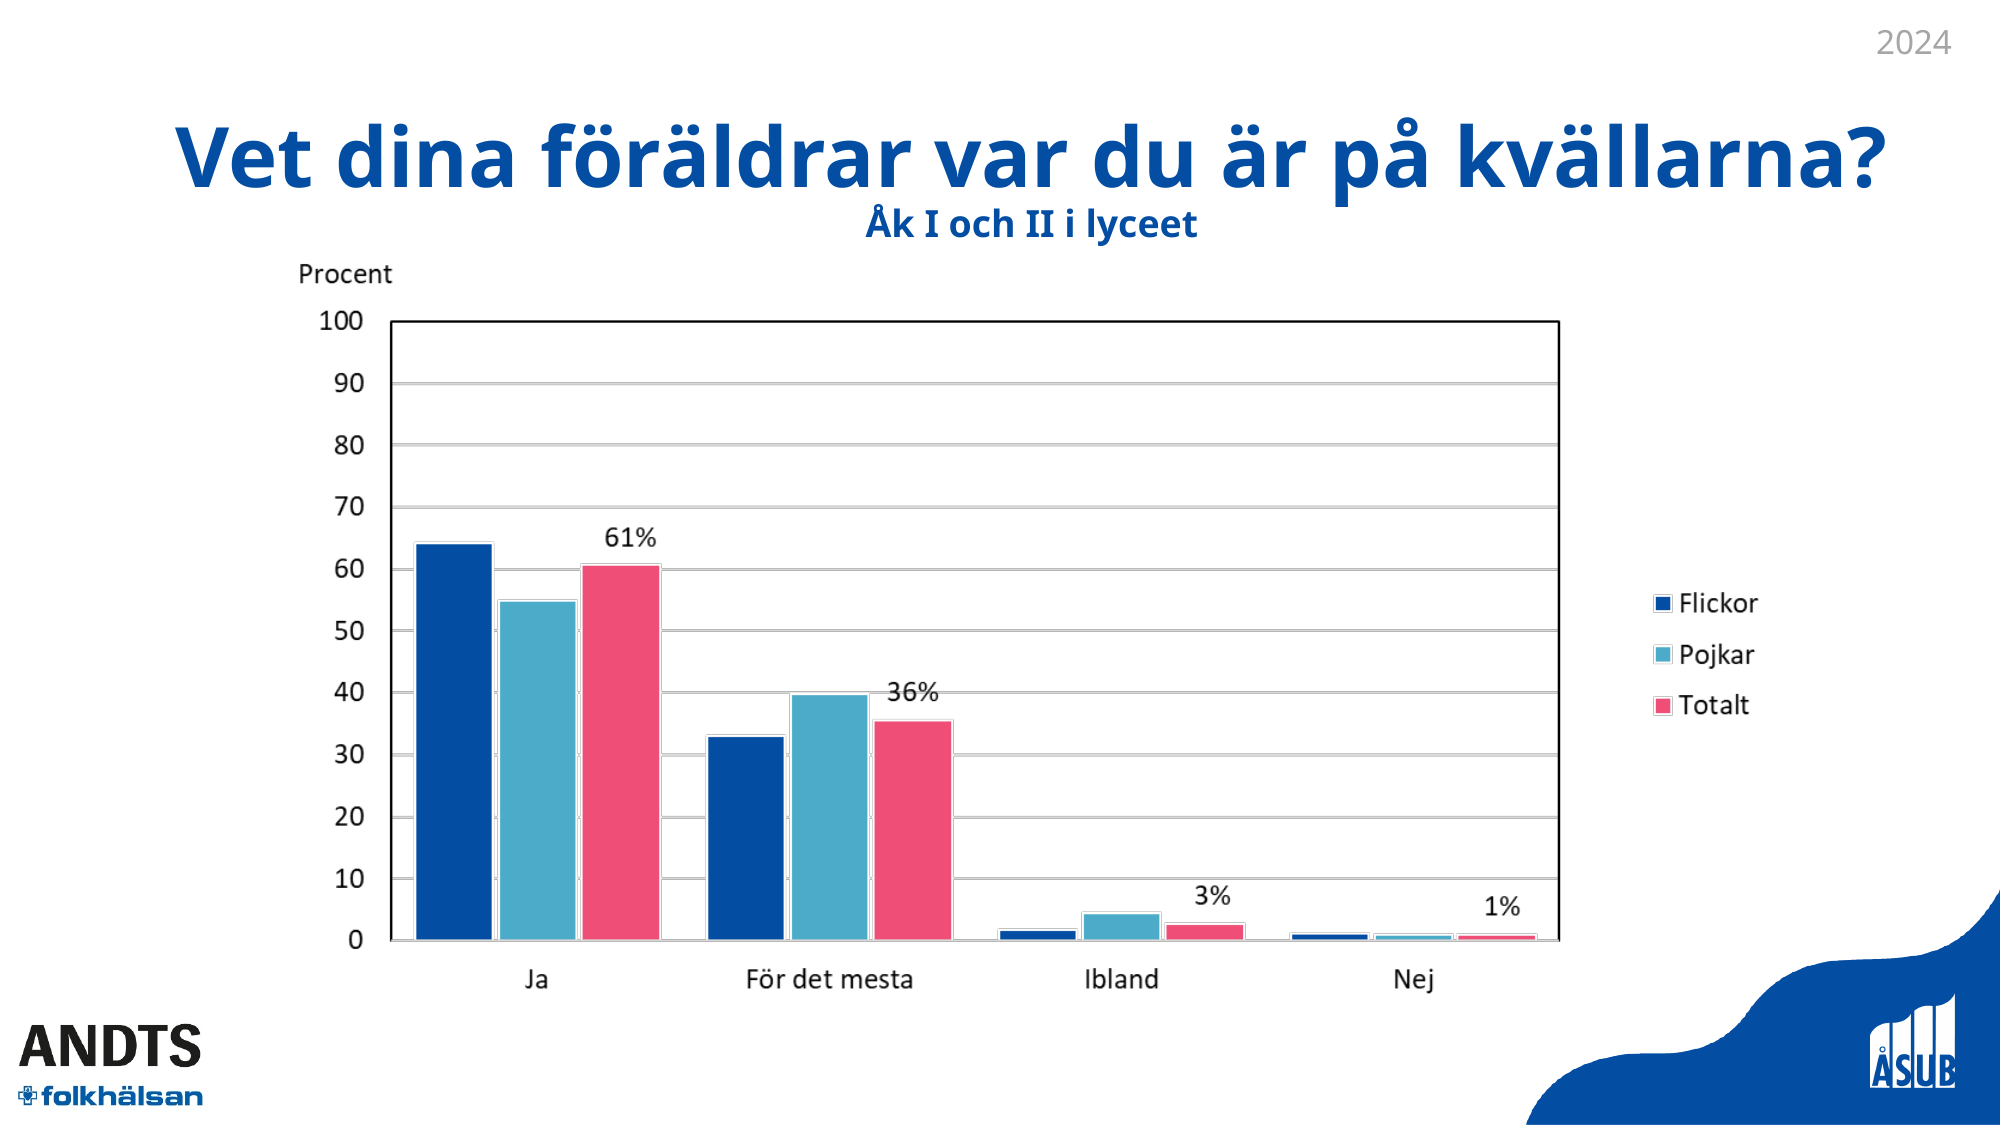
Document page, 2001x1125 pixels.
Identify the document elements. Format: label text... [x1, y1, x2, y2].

picture [0, 1001, 220, 1125]
title Vet dina föräldrar var du är på kvällarna? Åk I och II i lyceet [125, 107, 1939, 279]
picture [280, 245, 2000, 1125]
